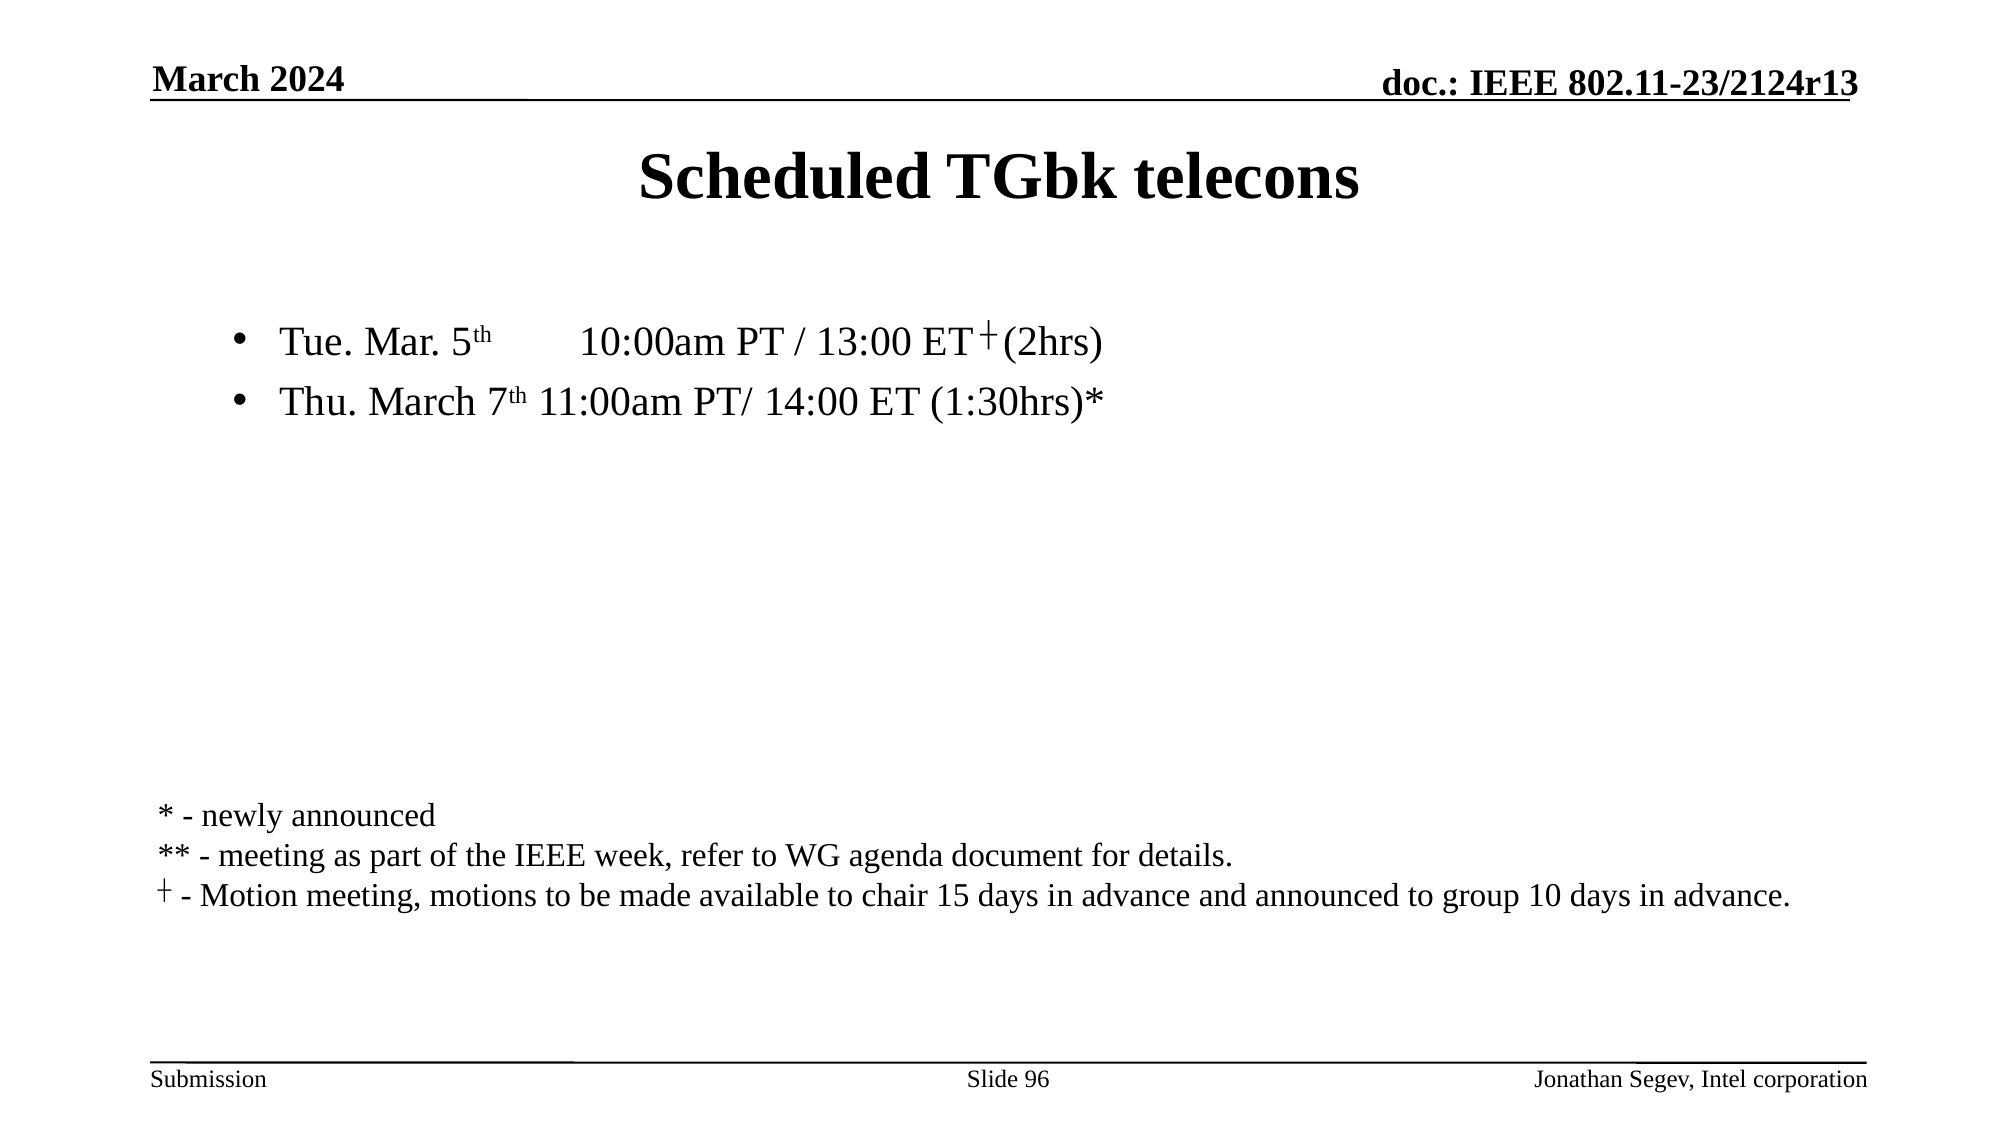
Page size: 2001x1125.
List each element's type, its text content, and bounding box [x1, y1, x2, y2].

text_box * - newly announced ** - meeting as part of the IEEE week, refer to WG agenda document for details. ┼ - Motion meeting, motions to be made available to chair 15 days in advance and announced to group 10 days in advance. [142, 785, 1897, 921]
slide_number Slide 96 [950, 1061, 1067, 1123]
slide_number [152, 54, 563, 100]
footer Jonathan Segev, Intel corporation [1171, 1061, 1869, 1093]
text_box Tue. Mar. 5th 10:00am PT / 13:00 ET ┼ (2hrs) Thu. March 7th 11:00am PT/ 14:00 ET (1:30hrs)* [142, 305, 1815, 629]
title Scheduled TGbk telecons [149, 112, 1850, 232]
